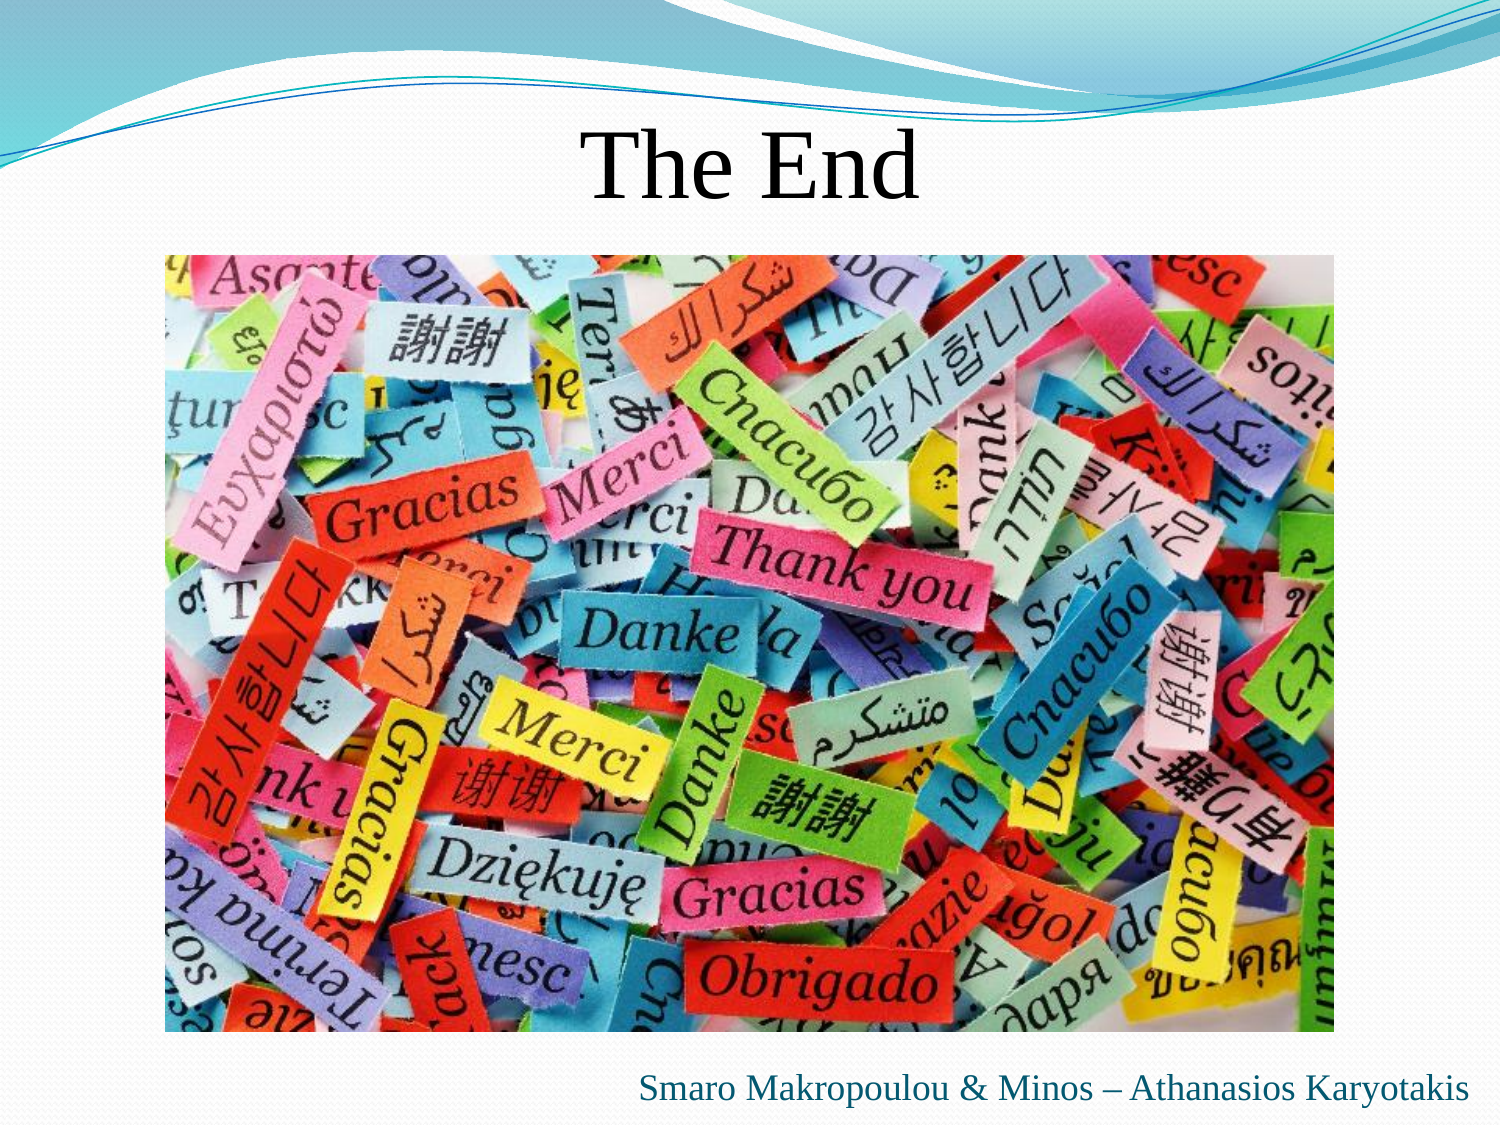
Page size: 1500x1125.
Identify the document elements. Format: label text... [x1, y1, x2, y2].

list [165, 255, 1335, 1032]
title The End [75, 30, 1425, 219]
footer Smaro Makropoulou & Minos – Athanasios Karyotakis [631, 1023, 1478, 1125]
